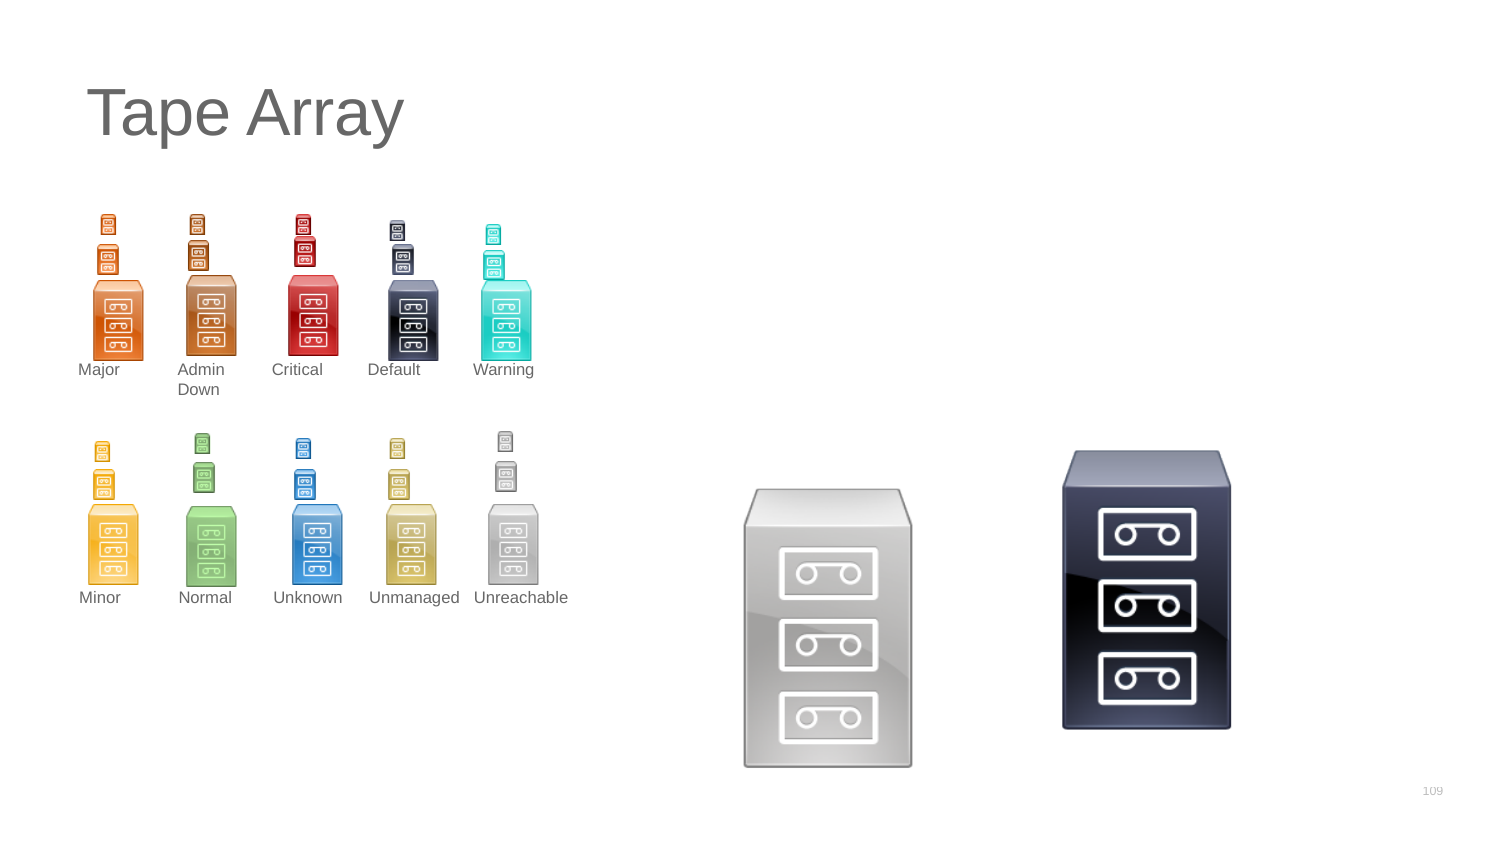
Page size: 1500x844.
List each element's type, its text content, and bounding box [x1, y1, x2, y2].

picture [188, 462, 219, 494]
picture [186, 214, 208, 236]
picture [483, 224, 505, 246]
picture [78, 279, 159, 361]
picture [373, 279, 455, 361]
picture [472, 504, 554, 585]
picture [383, 468, 414, 500]
picture [490, 460, 521, 492]
picture [371, 504, 453, 585]
picture [293, 438, 315, 459]
picture [288, 468, 320, 500]
picture [73, 504, 155, 585]
picture [466, 249, 547, 361]
picture [494, 431, 516, 453]
picture [88, 468, 119, 500]
picture [170, 275, 252, 357]
picture [277, 504, 358, 585]
picture [273, 275, 355, 357]
picture [182, 240, 214, 271]
picture [98, 214, 119, 236]
picture [667, 428, 1308, 787]
picture [92, 244, 124, 275]
picture [92, 440, 114, 462]
picture [386, 438, 408, 459]
picture [386, 244, 418, 275]
title Tape Array [71, 55, 1441, 176]
picture [170, 506, 252, 587]
picture [288, 214, 320, 268]
picture [386, 220, 408, 241]
picture [192, 433, 214, 454]
